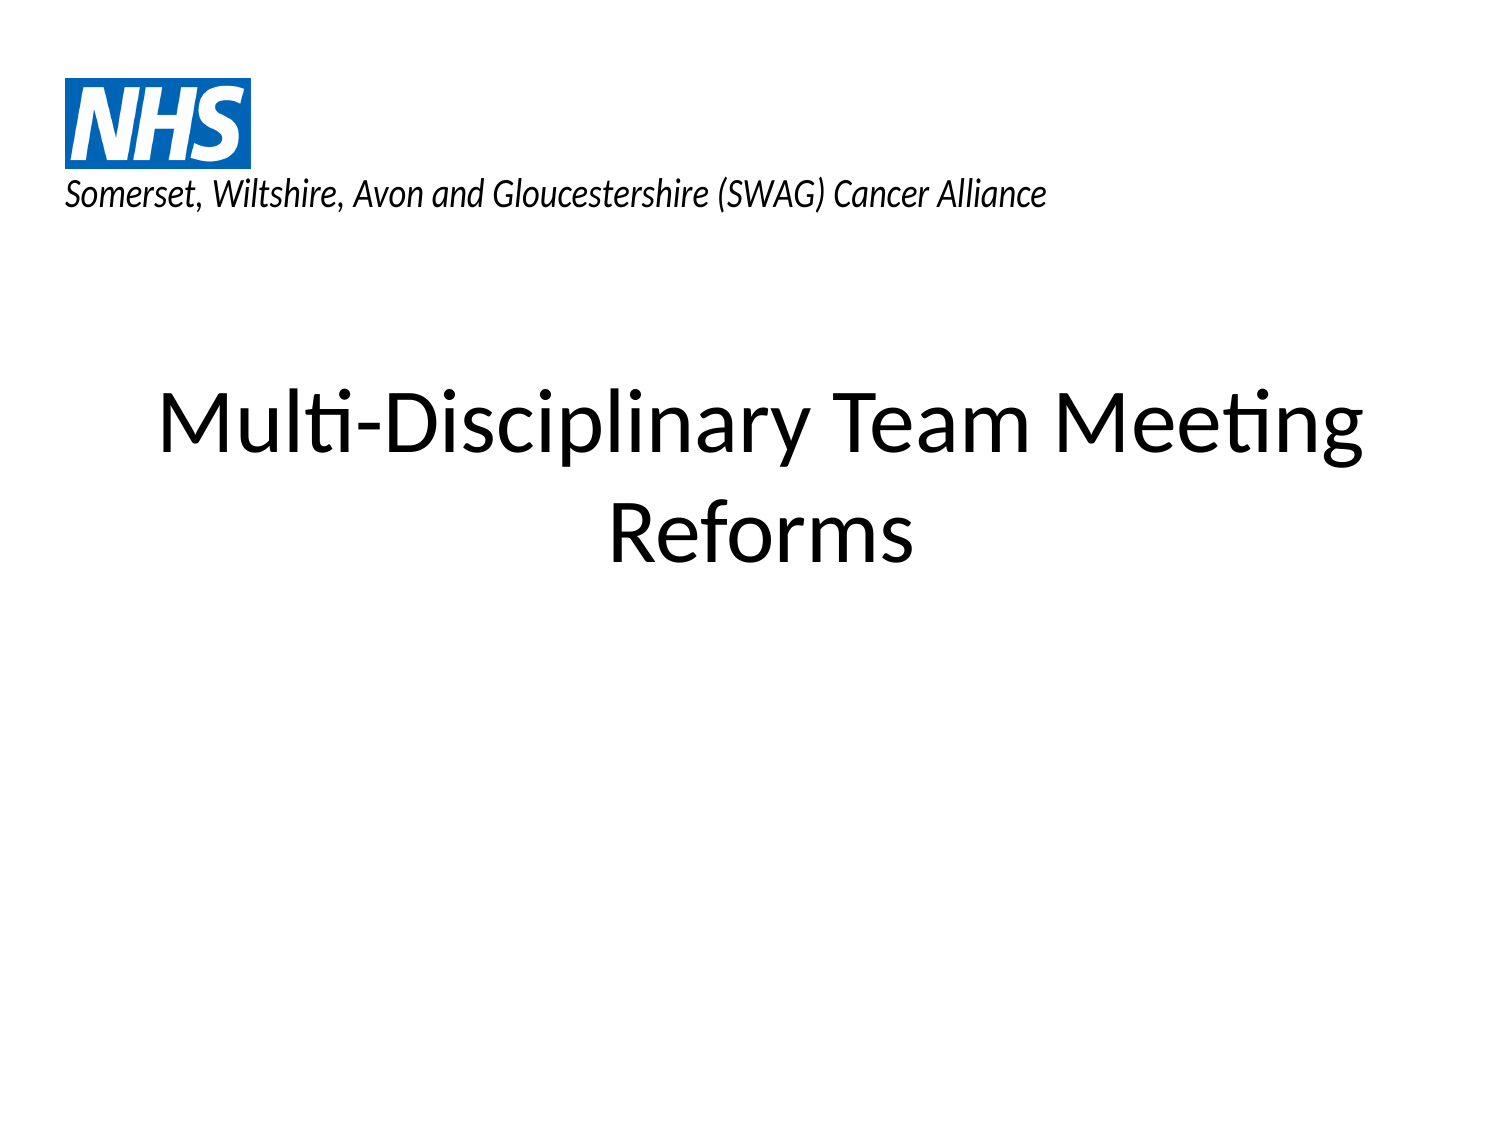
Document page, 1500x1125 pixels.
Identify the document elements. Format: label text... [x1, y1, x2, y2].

title Multi-Disciplinary Team Meeting Reforms [123, 349, 1399, 591]
picture [64, 77, 1483, 221]
